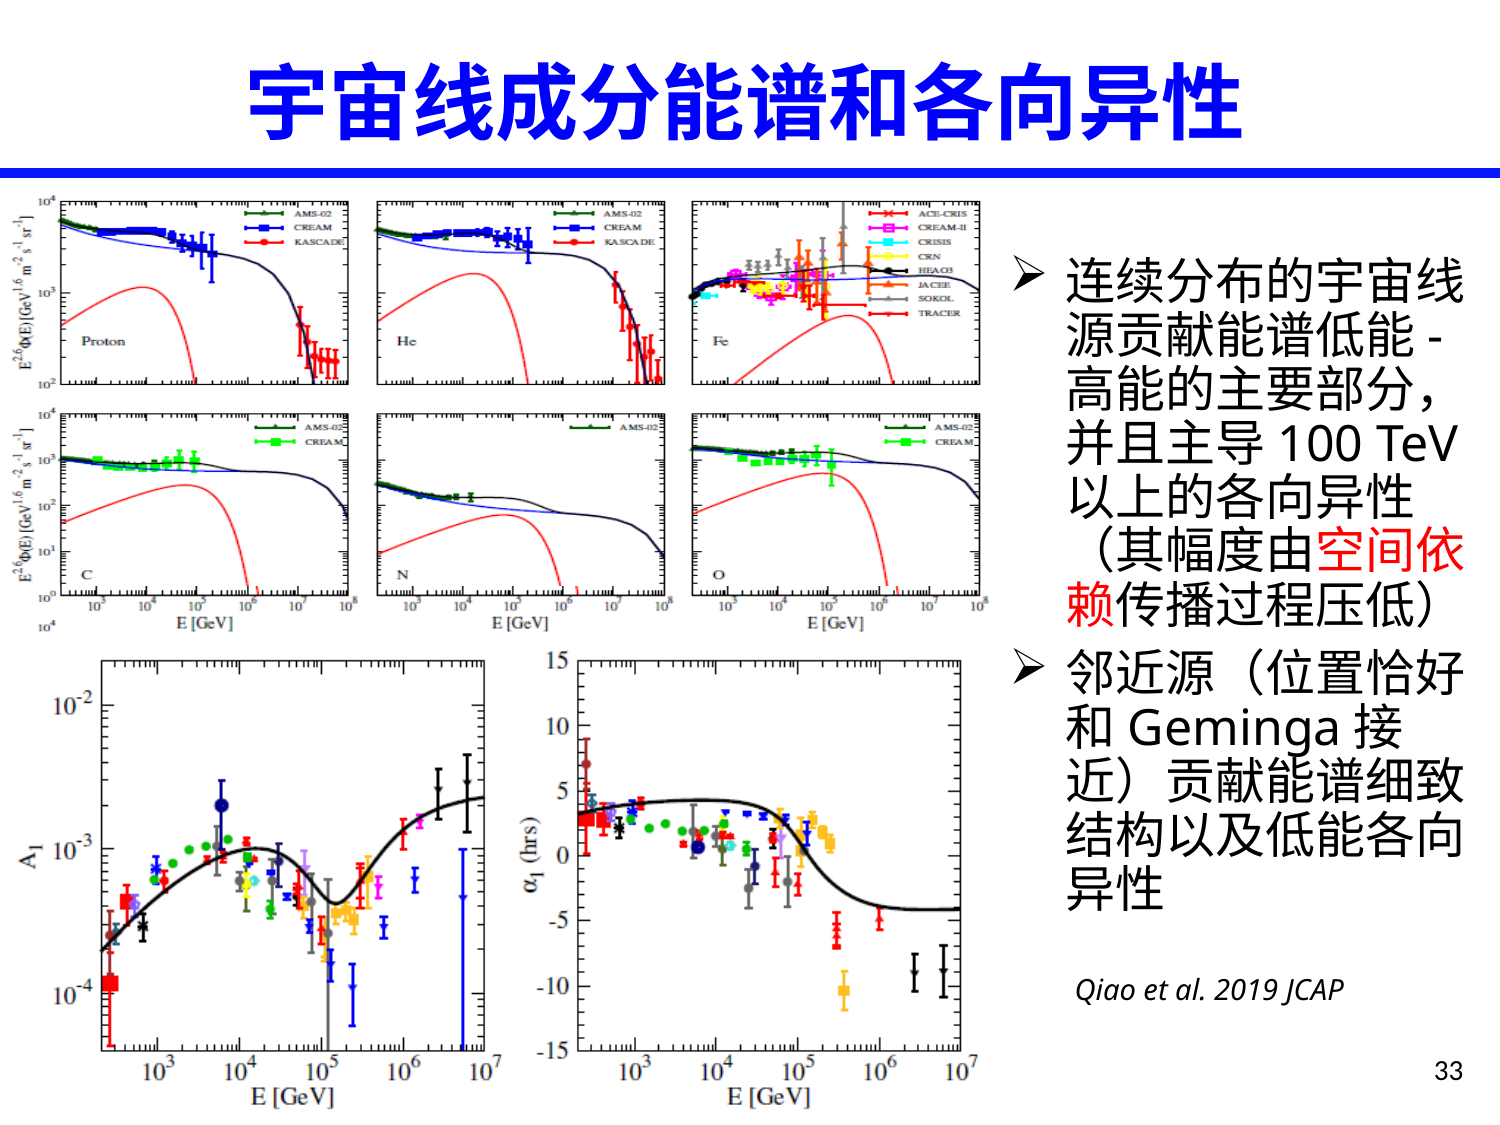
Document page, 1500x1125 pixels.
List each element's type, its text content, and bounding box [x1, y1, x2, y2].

text_box Qiao et al. 2019 JCAP [1059, 964, 1471, 1014]
text_box 连续分布的宇宙线源贡献能谱低能-高能的主要部分，并且主导100 TeV以上的各向异性（其幅度由空间依赖传播过程压低） 邻近源（位置恰好和Geminga接近）贡献能谱细致结构以及低能各向异性 [1003, 247, 1481, 1010]
picture [0, 184, 1009, 1125]
text_box 33 [1423, 1044, 1475, 1094]
text_box 宇宙线成分能谱和各向异性 [40, 43, 1450, 158]
